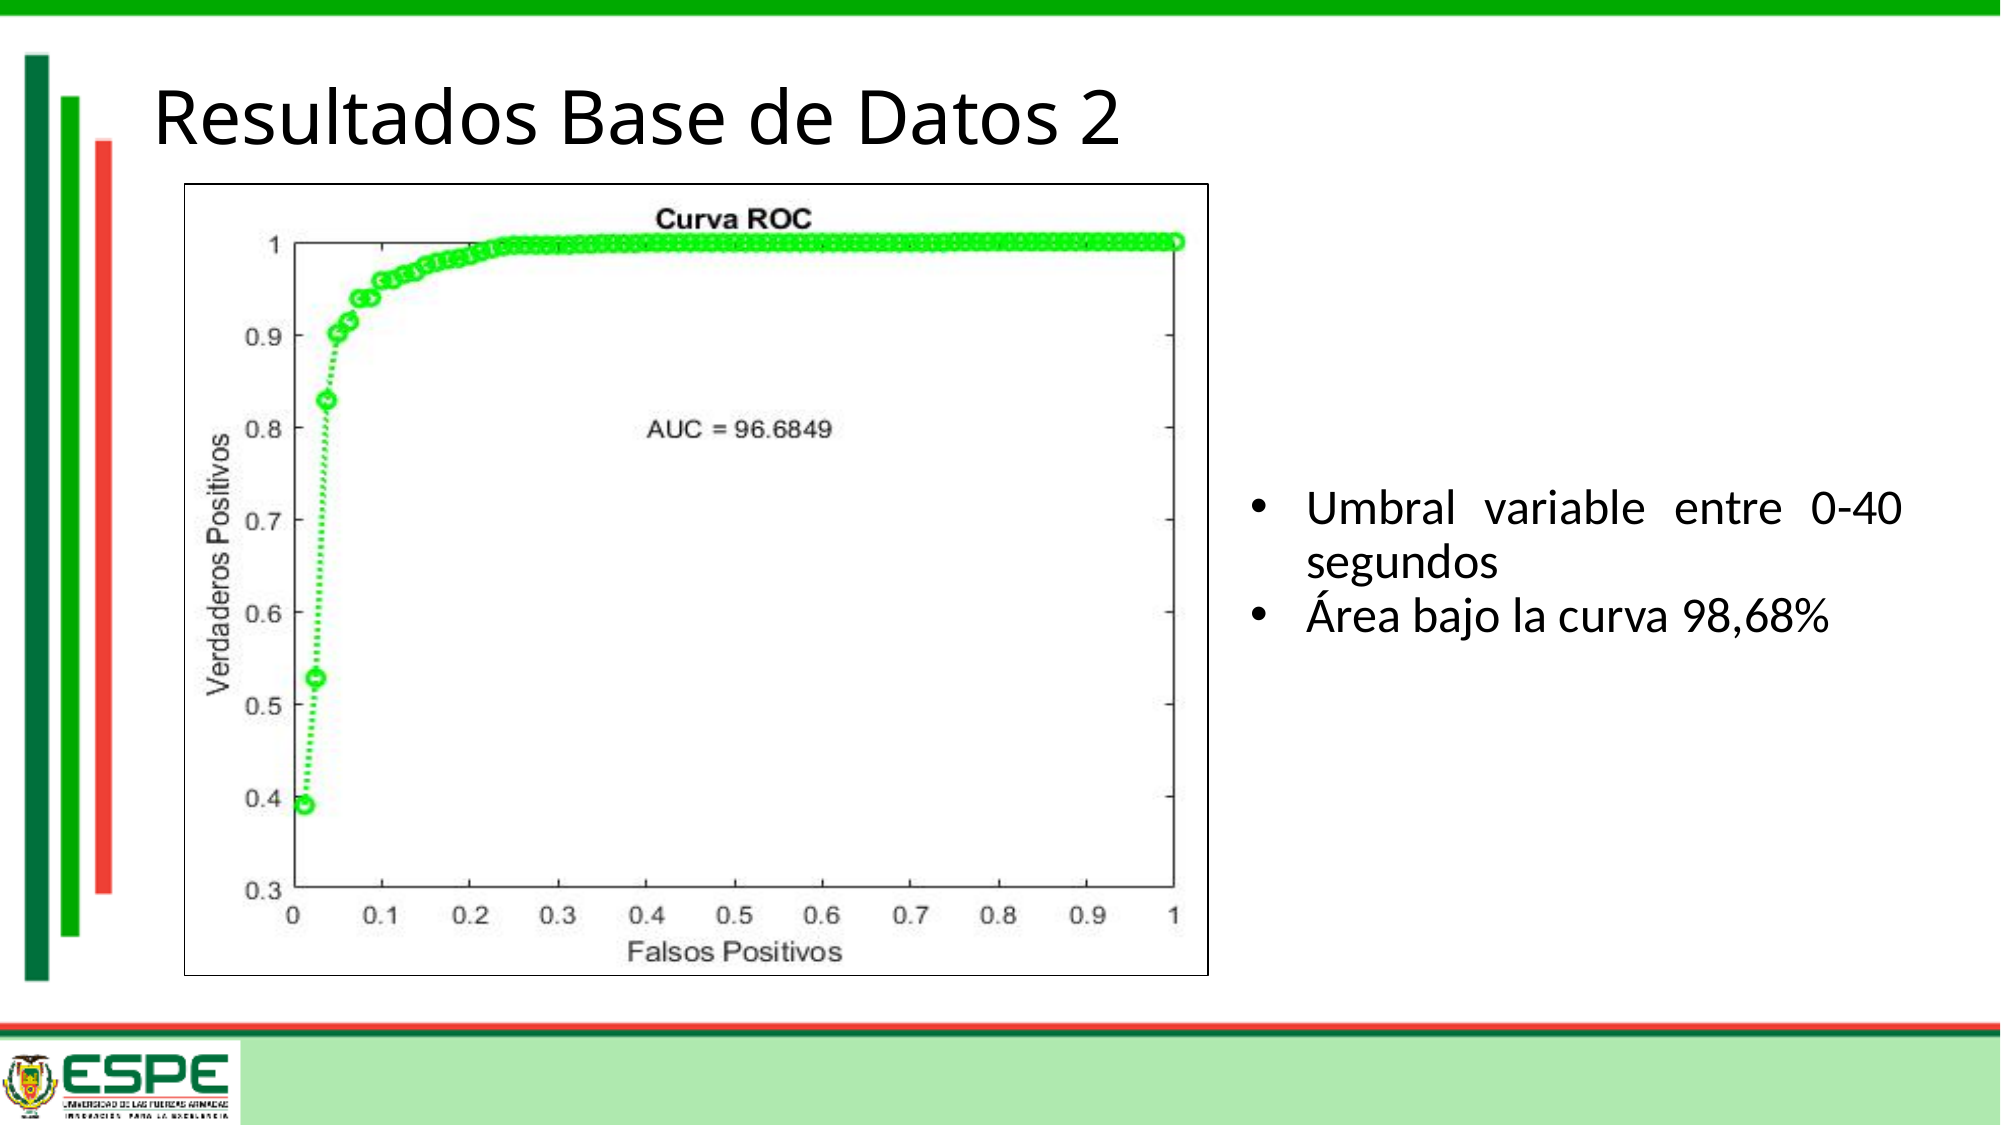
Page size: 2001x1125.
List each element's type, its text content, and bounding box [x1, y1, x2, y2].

title Resultados Base de Datos 2 [137, 58, 1919, 182]
picture [0, 0, 2001, 1125]
text_box Umbral variable entre 0-40 segundos Área bajo la curva 98,68% [1235, 453, 1919, 672]
